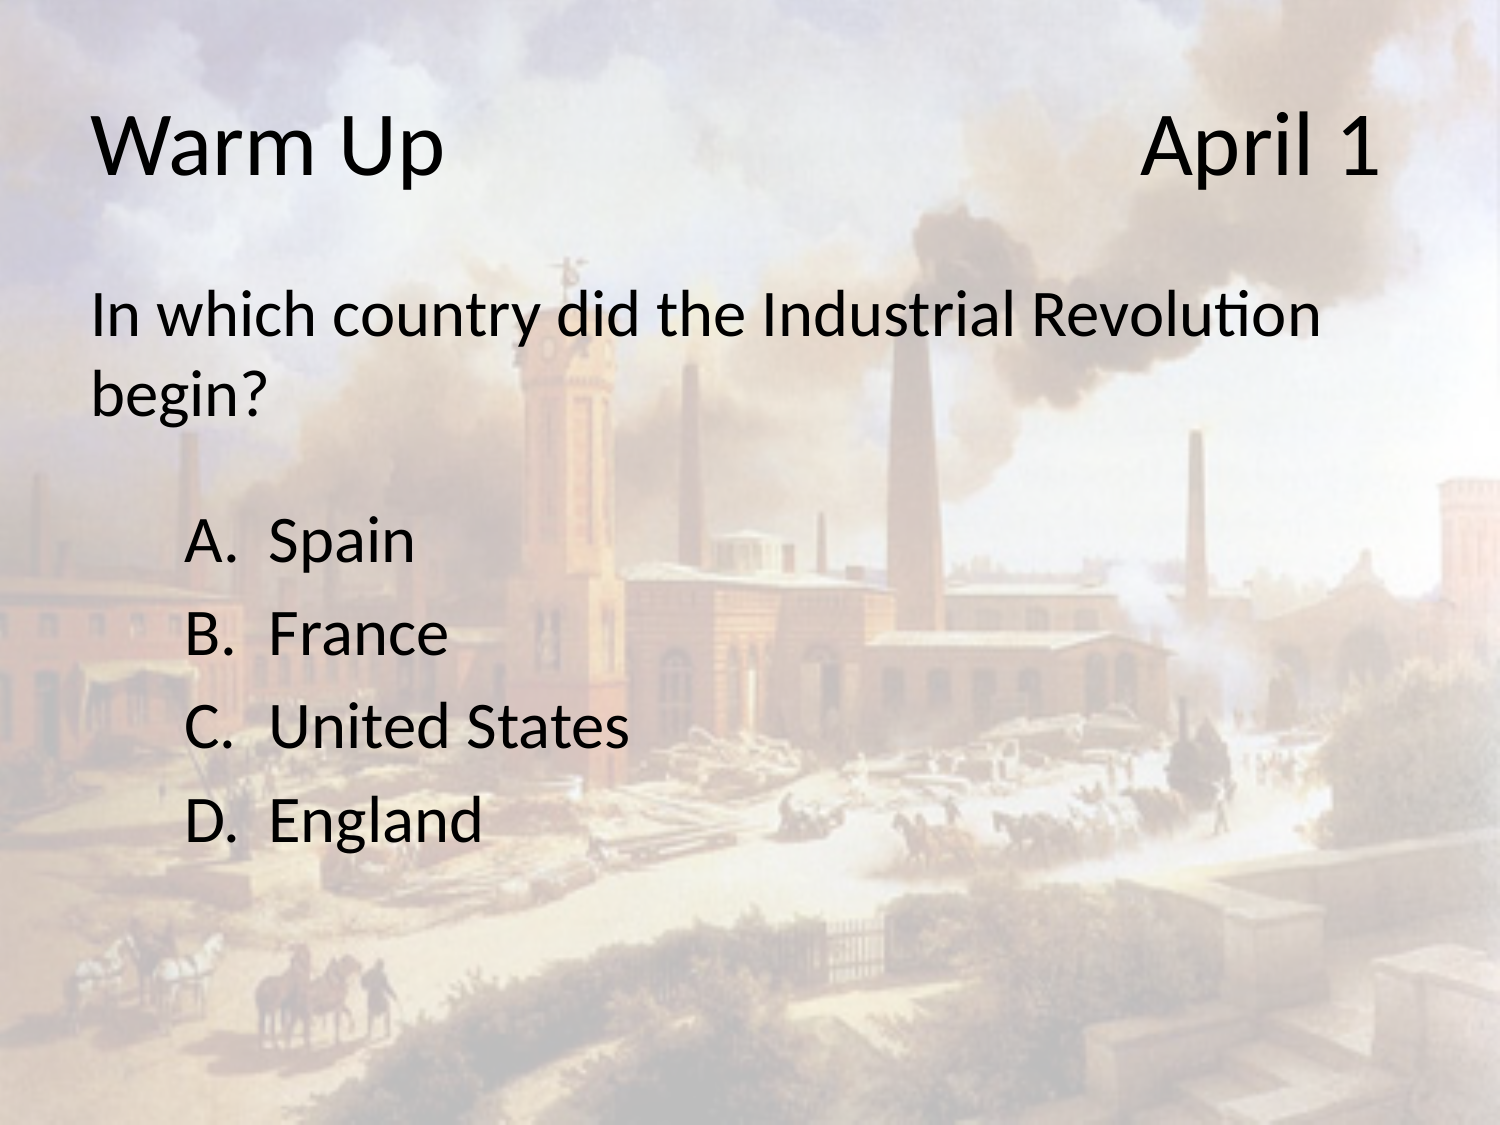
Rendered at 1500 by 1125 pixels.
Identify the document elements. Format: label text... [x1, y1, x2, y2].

title Warm Up April 1 [75, 45, 1425, 233]
list In which country did the Industrial Revolution begin? Spain France United States England [75, 262, 1425, 1005]
